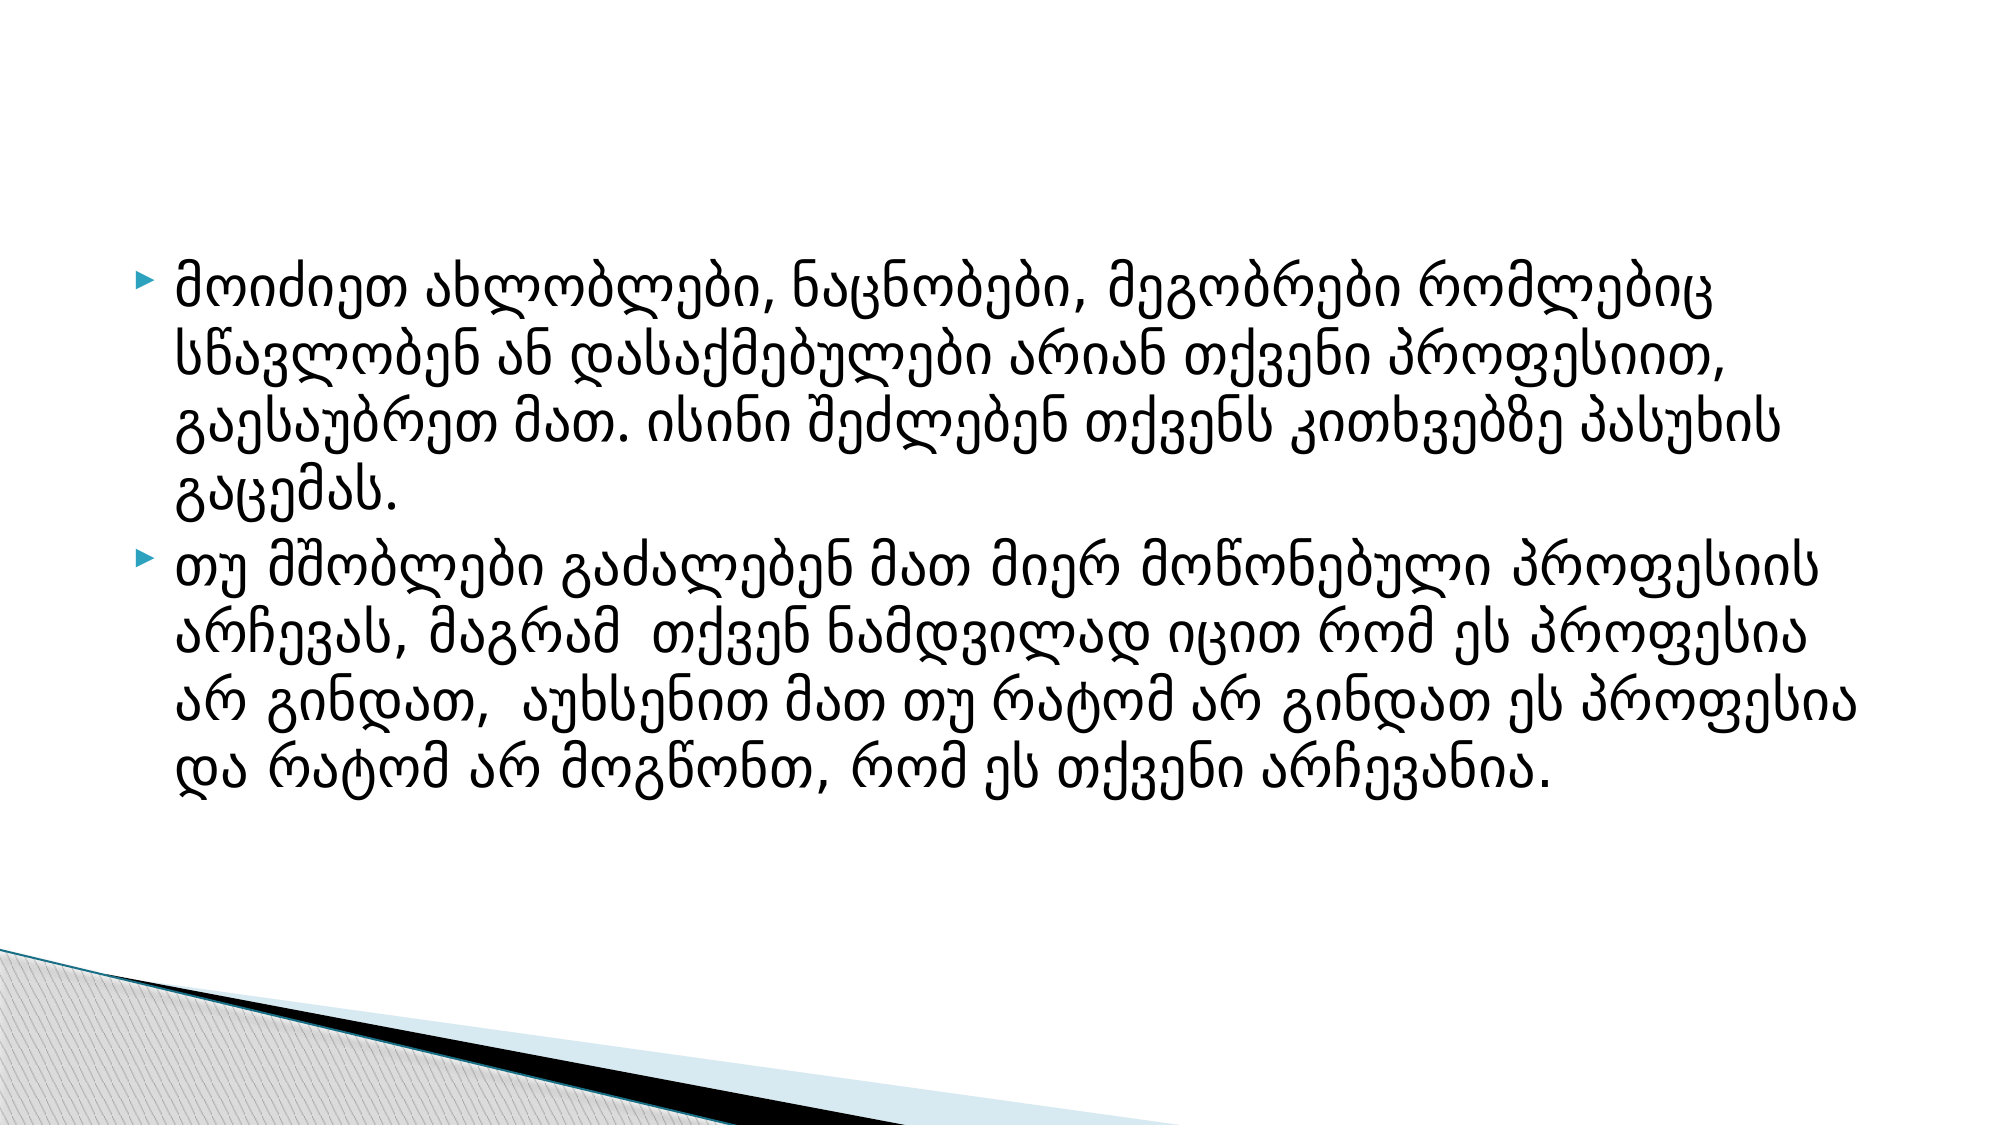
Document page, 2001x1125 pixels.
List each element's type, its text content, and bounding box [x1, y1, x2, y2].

list მოიძიეთ ახლობლები, ნაცნობები, მეგობრები რომლებიც სწავლობენ ან დასაქმებულები არიან თქვენი პროფესიით, გაესაუბრეთ მათ. ისინი შეძლებენ თქვენს კითხვებზე პასუხის გაცემას. თუ მშობლები გაძალებენ მათ მიერ მოწონებული პროფესიის არჩევას, მაგრამ თქვენ ნამდვილად იცით რომ ეს პროფესია არ გინდათ, აუხსენით მათ თუ რატომ არ გინდათ ეს პროფესია და რატომ არ მოგწონთ, რომ ეს თქვენი არჩევანია. [99, 243, 1900, 986]
